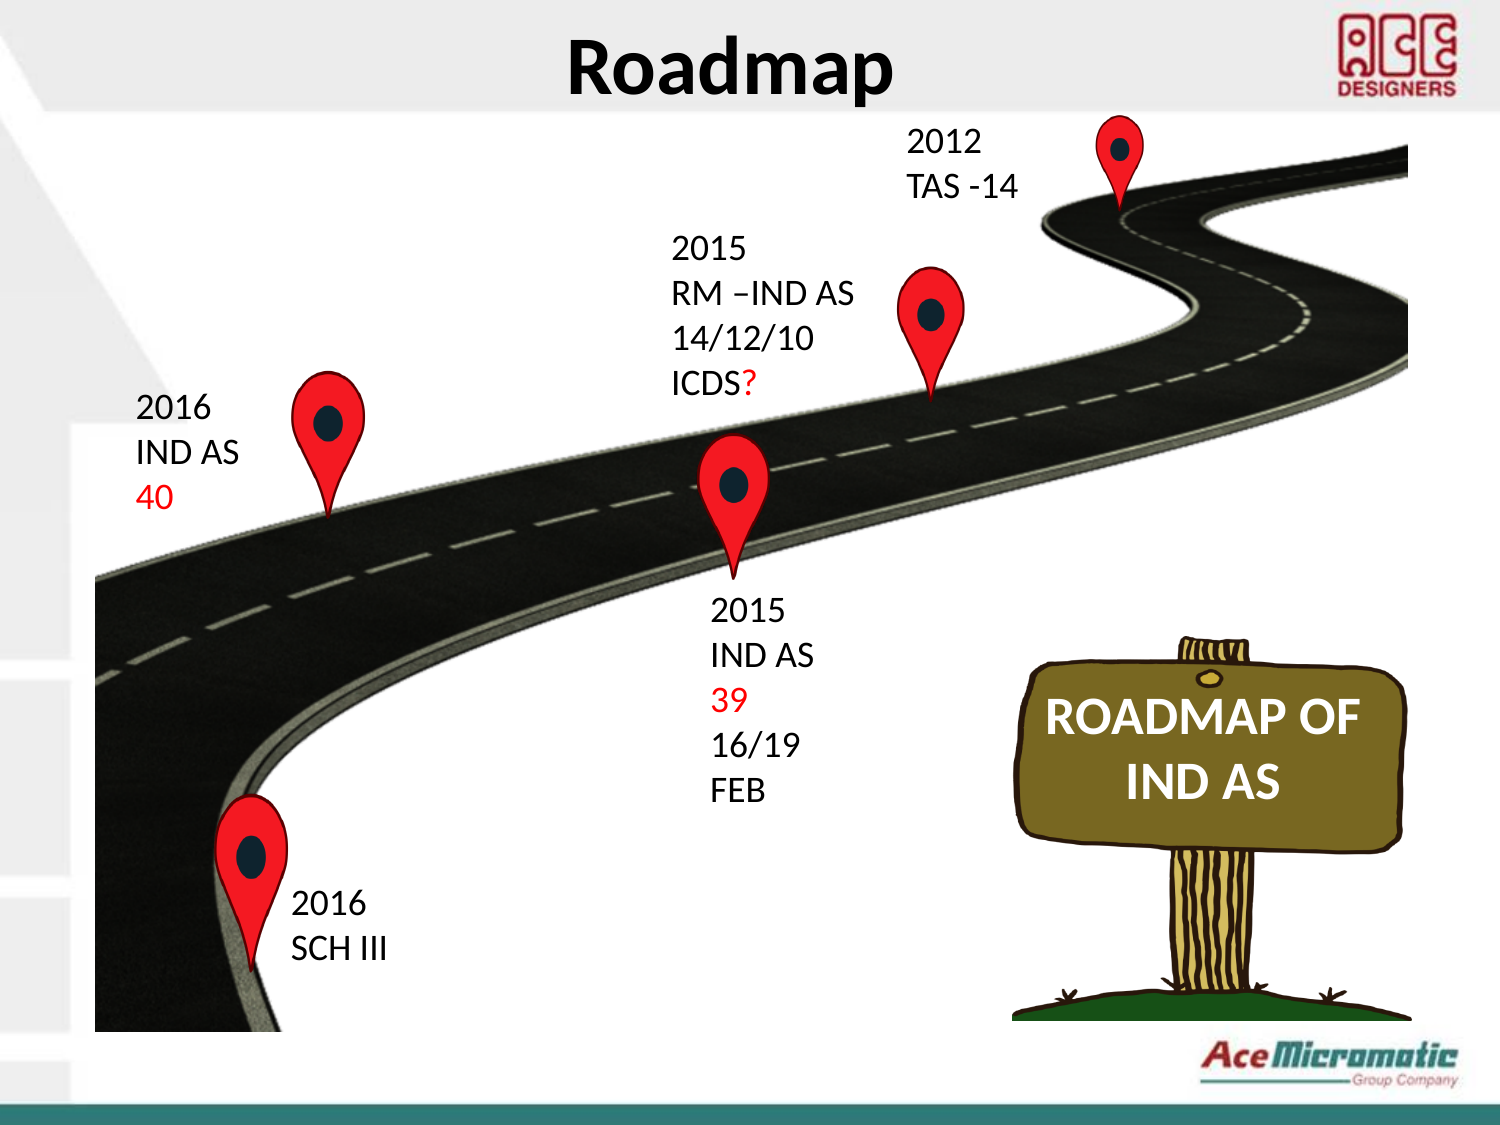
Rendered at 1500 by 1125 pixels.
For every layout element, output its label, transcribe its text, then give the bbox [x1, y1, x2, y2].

picture [0, 0, 1500, 1125]
text_box Roadmap [81, 3, 1382, 119]
